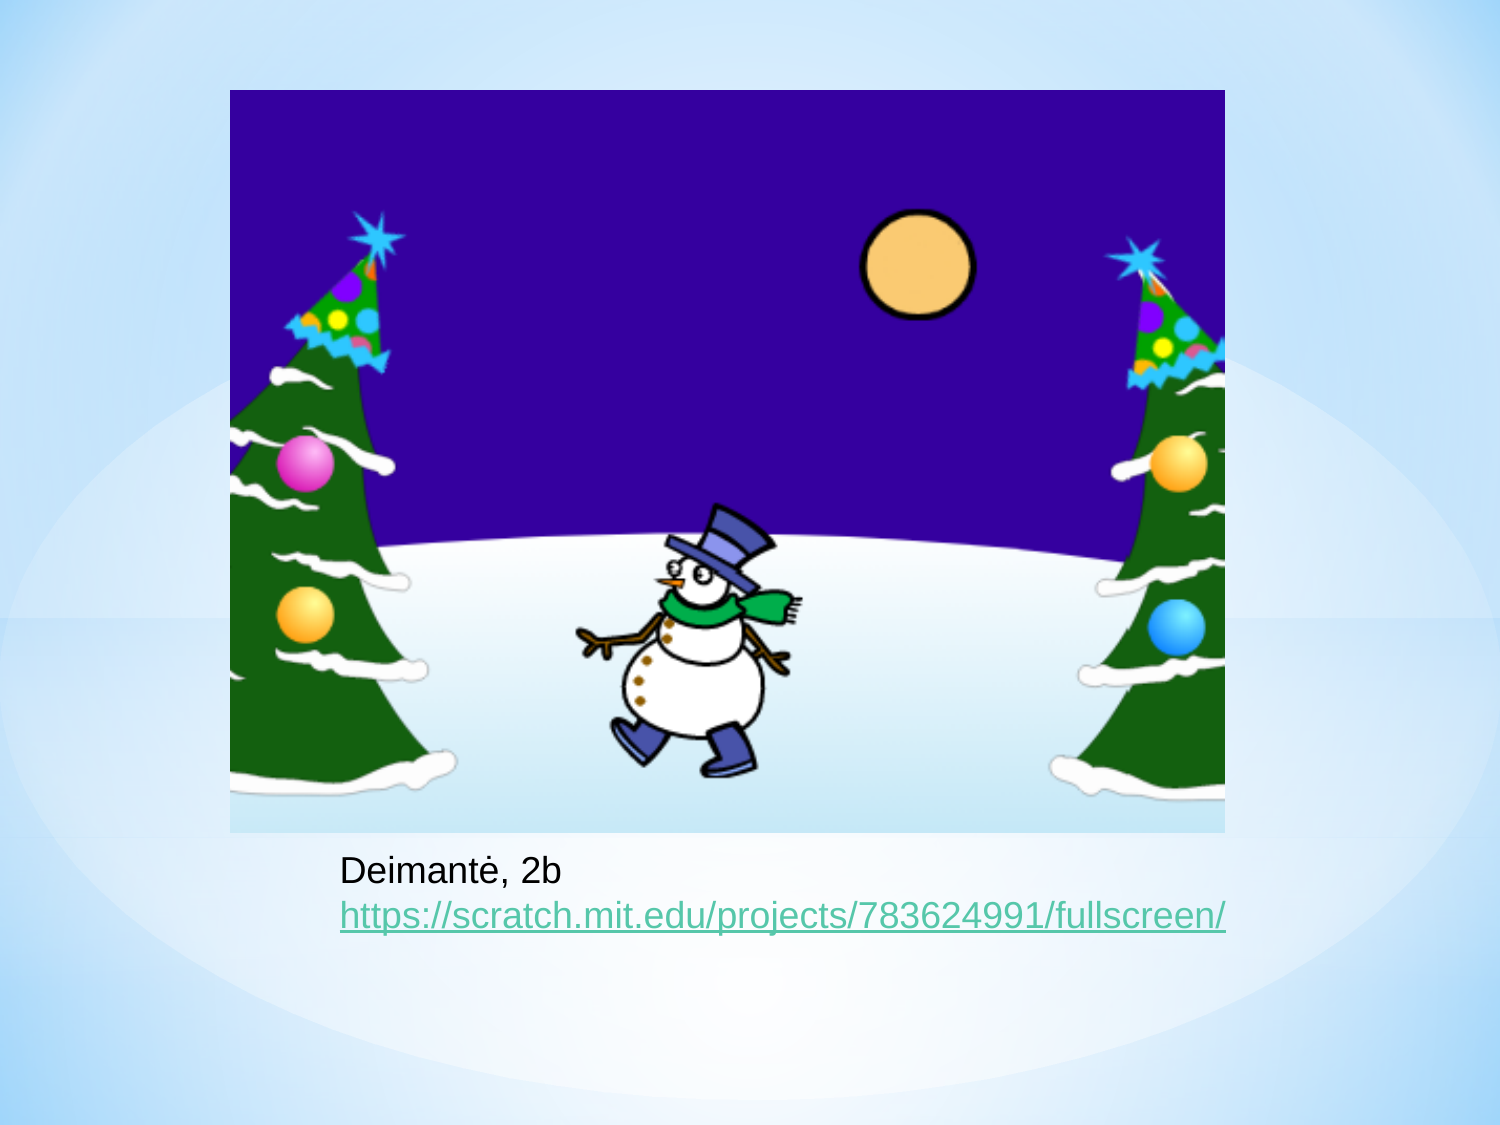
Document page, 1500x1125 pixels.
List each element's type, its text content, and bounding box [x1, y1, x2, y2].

picture [229, 90, 1225, 834]
text_box Deimantė, 2b https://scratch.mit.edu/projects/783624991/fullscreen/ [324, 838, 1282, 989]
